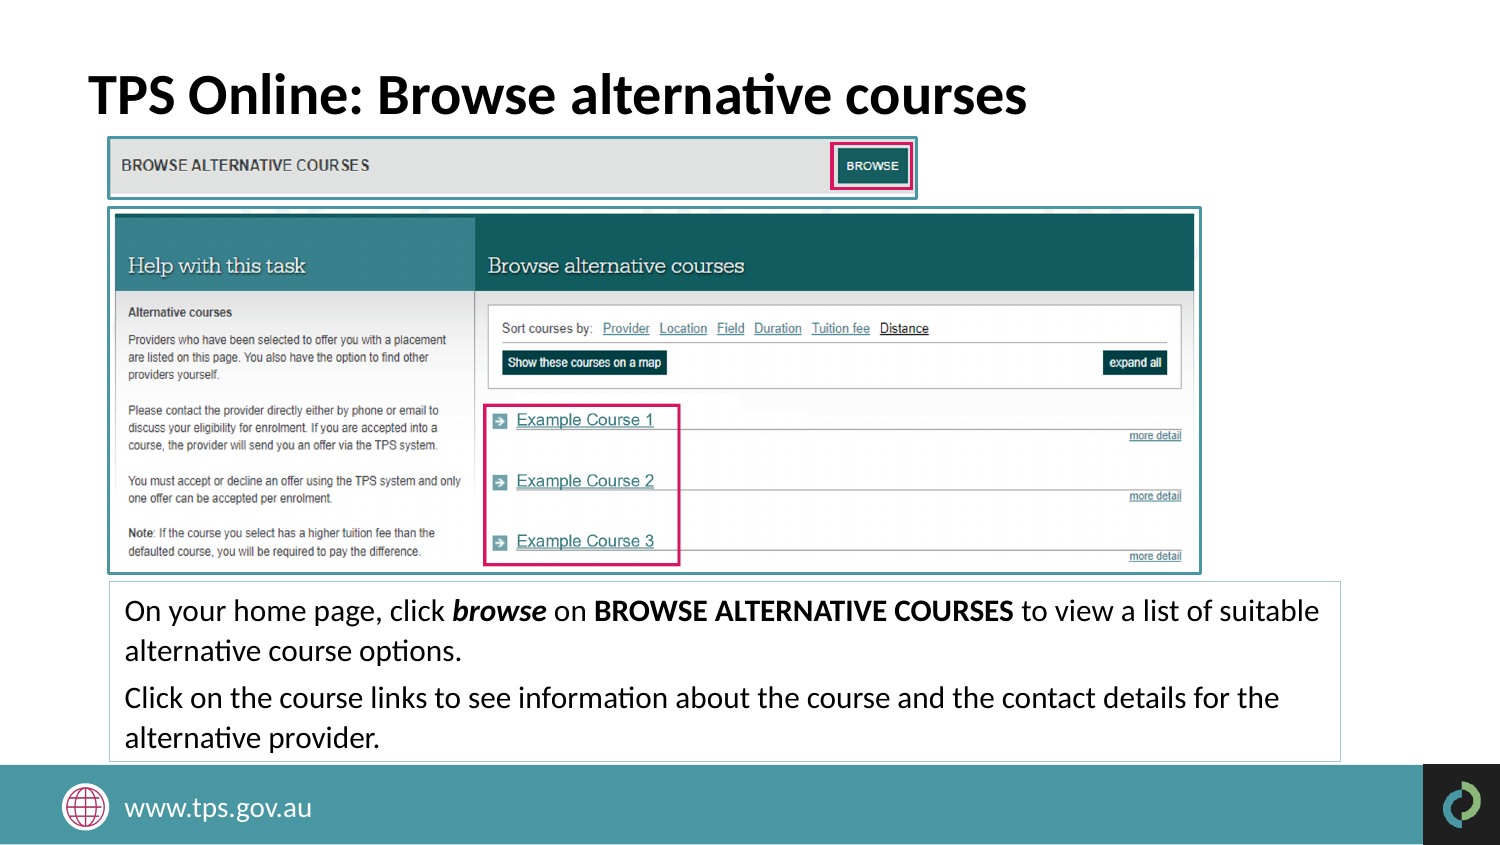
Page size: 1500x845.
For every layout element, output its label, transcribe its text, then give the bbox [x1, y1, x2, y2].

picture [109, 138, 916, 198]
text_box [61, 780, 331, 831]
text_box On your home page, click browse on BROWSE ALTERNATIVE COURSES to view a list of suitable alternative course options. Click on the course links to see information about the course and the contact details for the alternative provider. [109, 581, 1341, 762]
picture [109, 209, 1199, 572]
title TPS Online: Browse alternative courses [88, 56, 1412, 198]
picture [1423, 764, 1500, 845]
